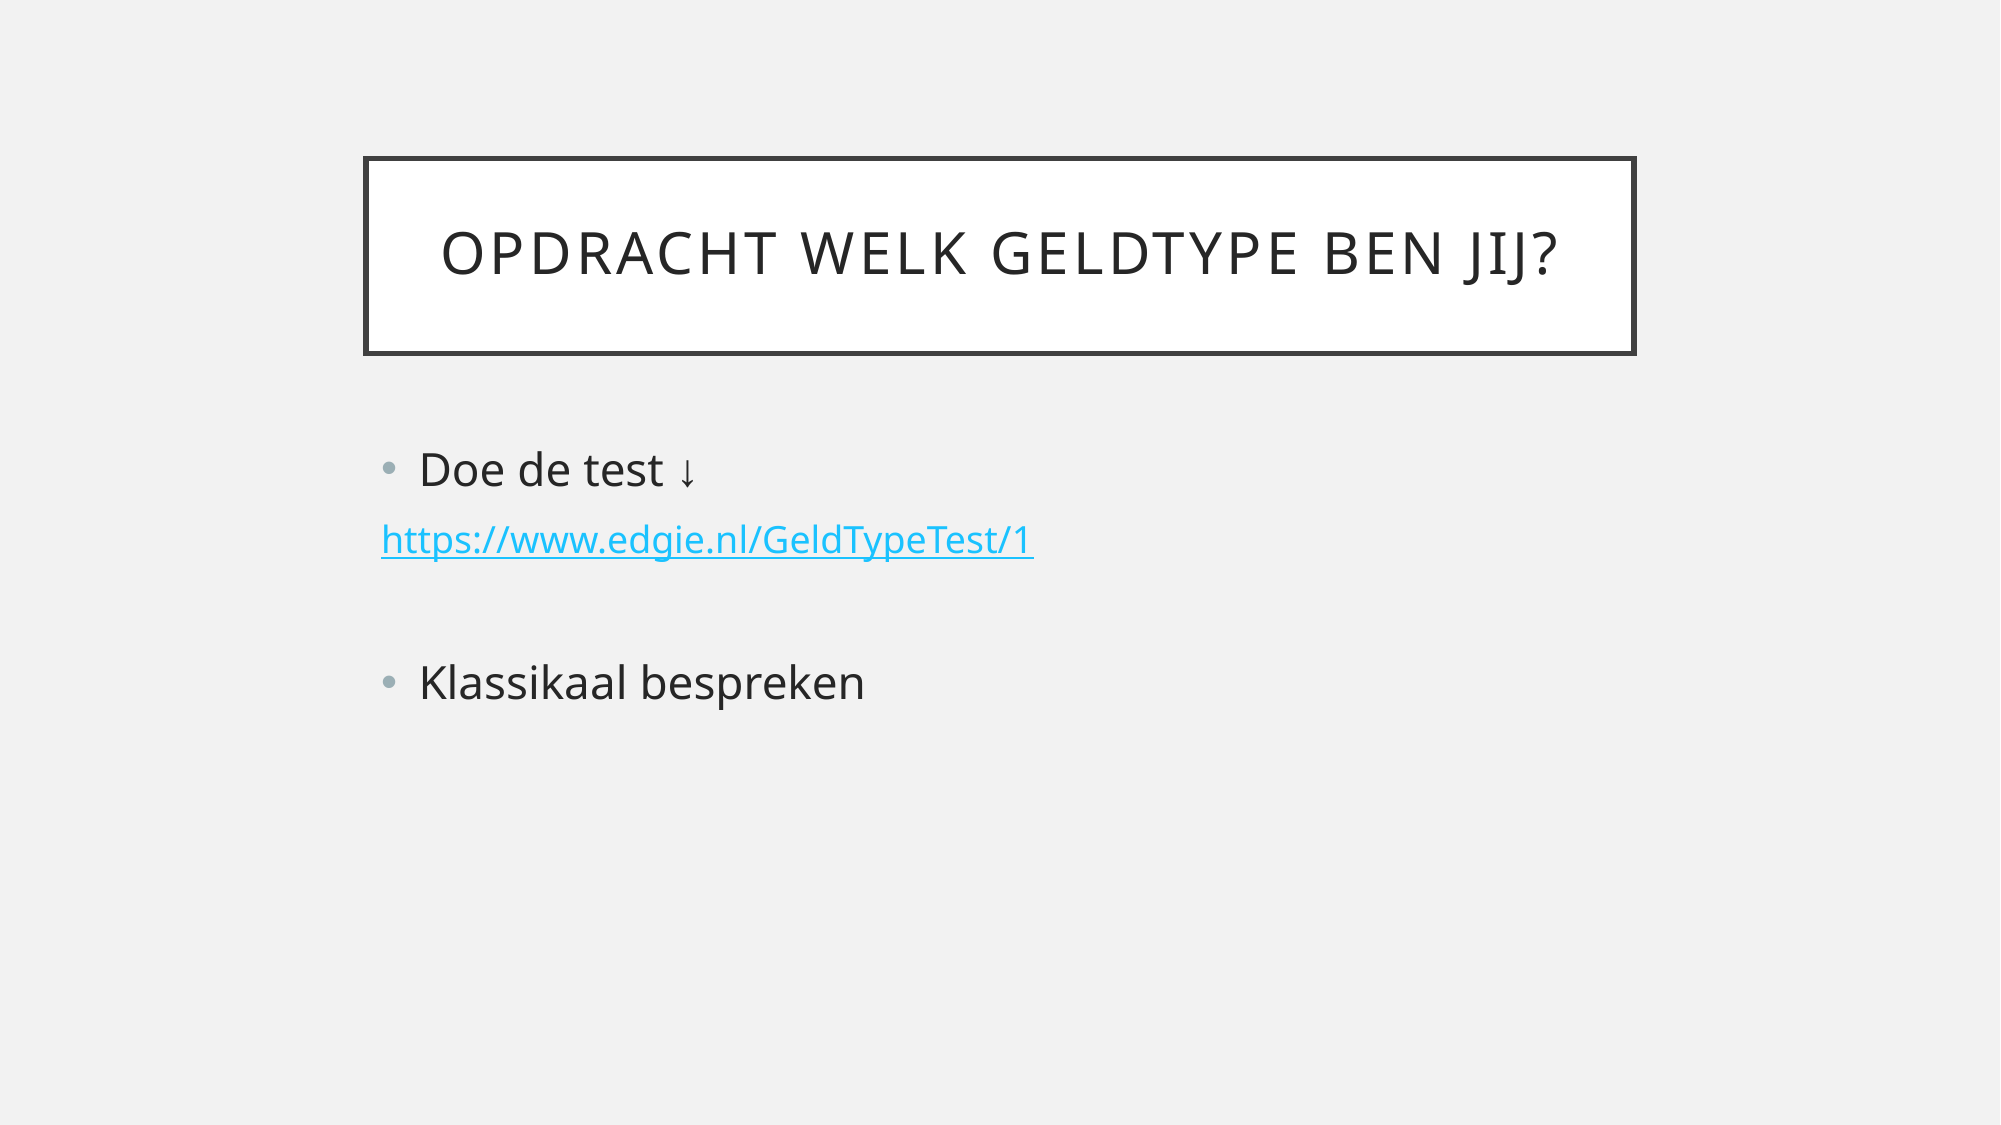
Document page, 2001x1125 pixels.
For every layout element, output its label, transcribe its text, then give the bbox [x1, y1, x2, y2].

title Opdracht Welk geldtype ben jij? [363, 156, 1637, 356]
list Doe de test ↓ https://www.edgie.nl/GeldTypeTest/1 Klassikaal bespreken [366, 432, 1634, 942]
